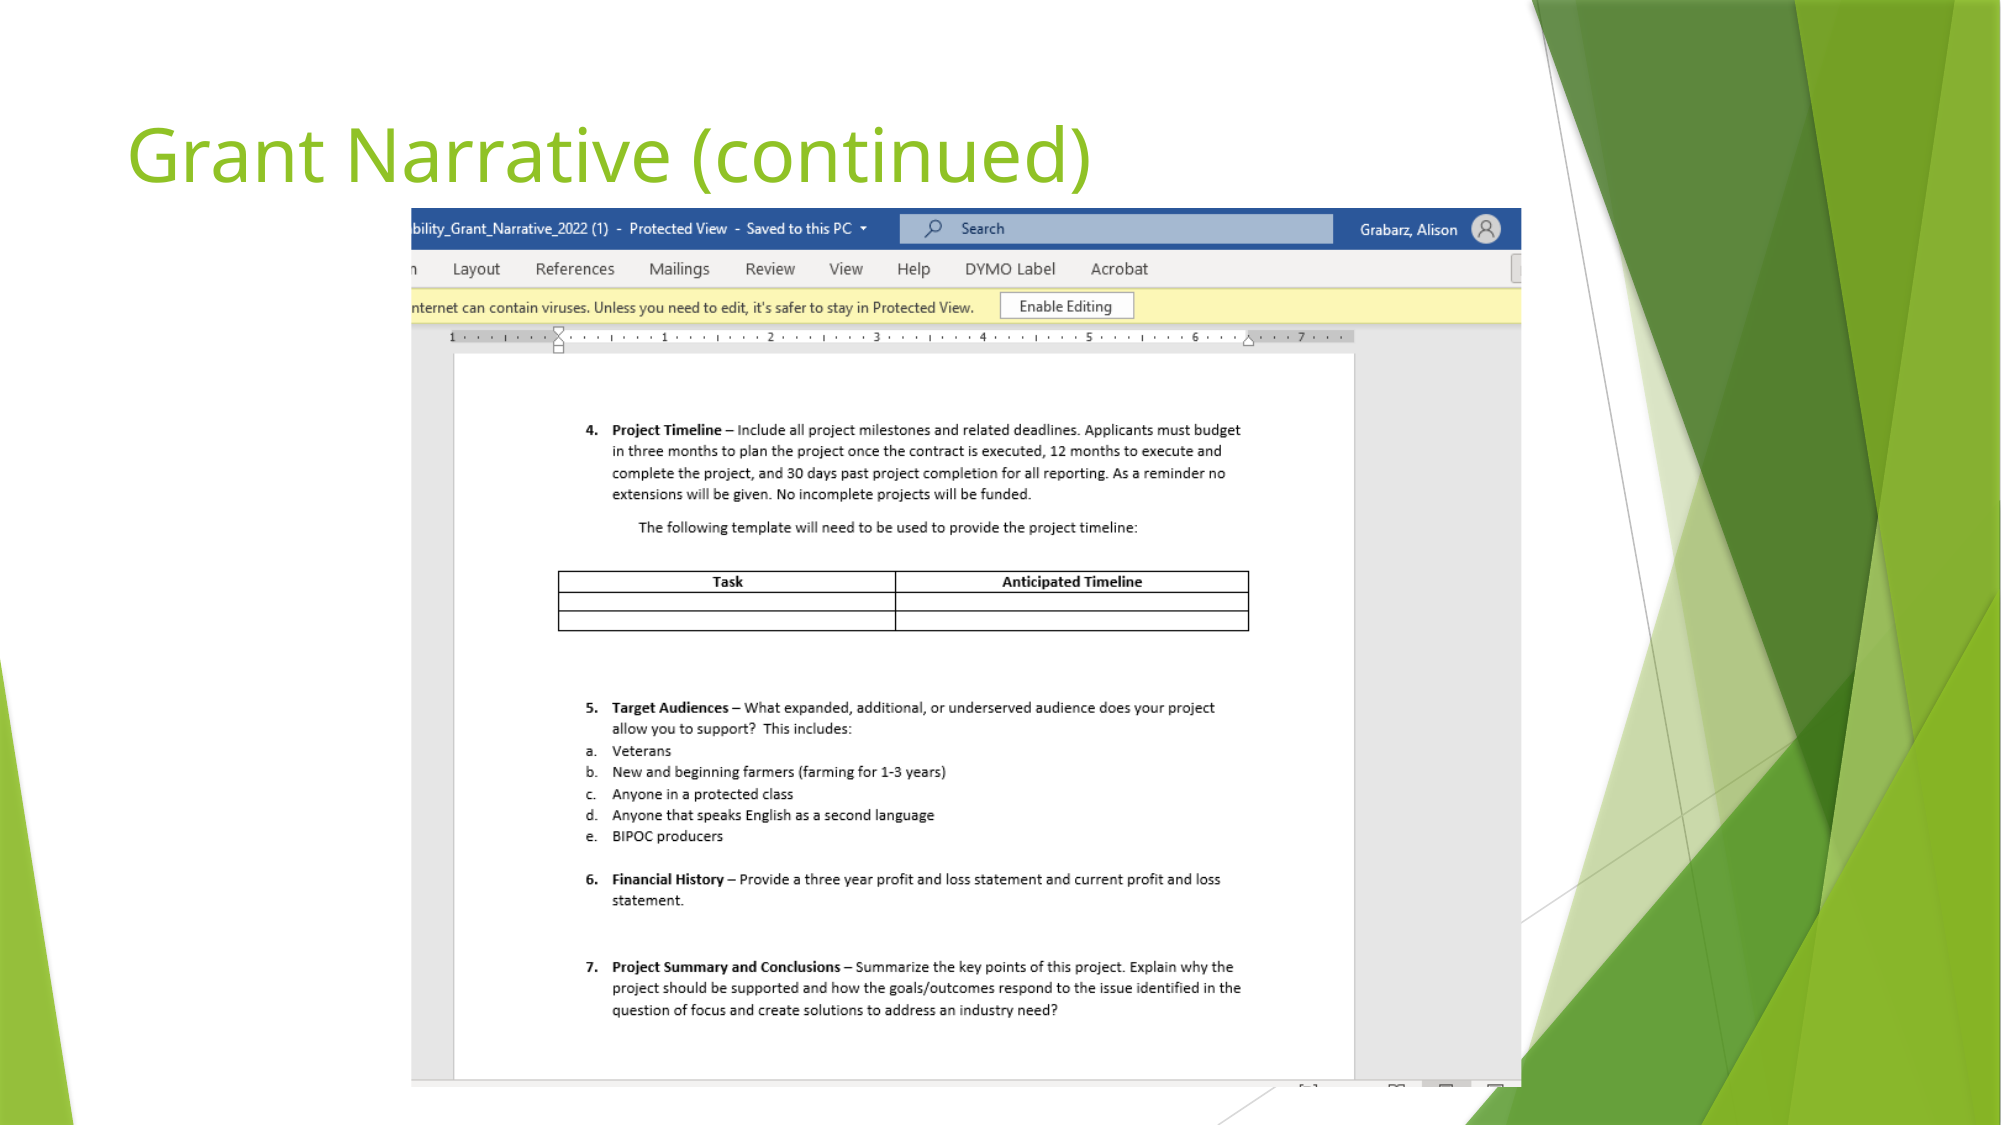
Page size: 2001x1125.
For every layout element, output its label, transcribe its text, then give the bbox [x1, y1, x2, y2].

picture [410, 207, 1522, 1088]
title Grant Narrative (continued) [111, 99, 1522, 317]
